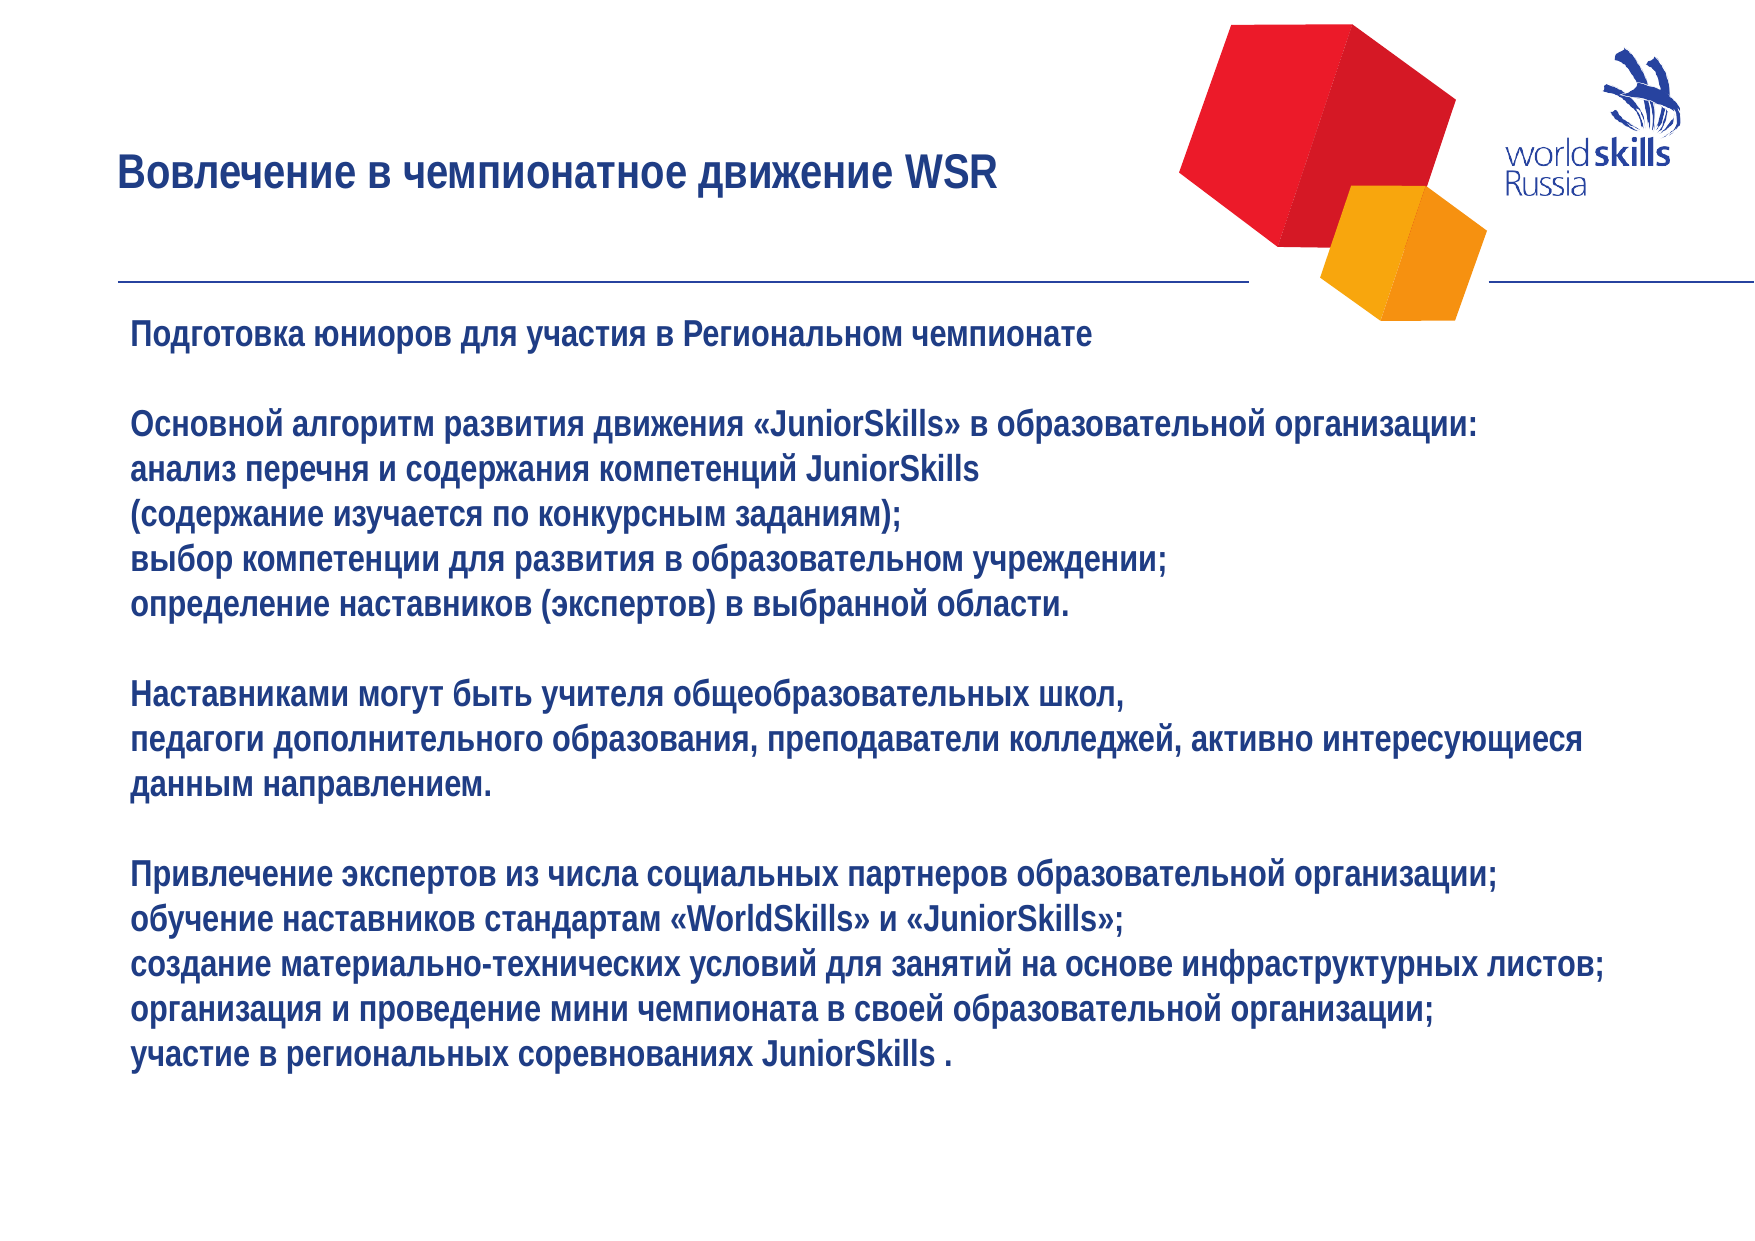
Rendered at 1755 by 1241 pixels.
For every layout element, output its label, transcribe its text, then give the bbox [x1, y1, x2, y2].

picture [1505, 46, 1681, 196]
text_box Подготовка юниоров для участия в Региональном чемпионате Основной алгоритм развития движения «JuniorSkills» в образовательной организации: анализ перечня и содержания компетенций JuniorSkills (содержание изучается по конкурсным заданиям); выбор компетенции для развития в образовательном учреждении; определение наставников (экспертов) в выбранной области. Наставниками могут быть учителя общеобразовательных школ, педагоги дополнительного образования, преподаватели колледжей, активно интересующиеся данным направлением. Привлечение экспертов из числа социальных партнеров образовательной организации; обучение наставников стандартам «WorldSkills» и «JuniorSkills»; создание материально-технических условий для занятий на основе инфраструктурных листов; организация и проведение мини чемпионата в своей образовательной организации; участие в региональных соревнованиях JuniorSkills . [115, 301, 1654, 1082]
title Вовлечение в чемпионатное движение WSR [115, 138, 1203, 301]
